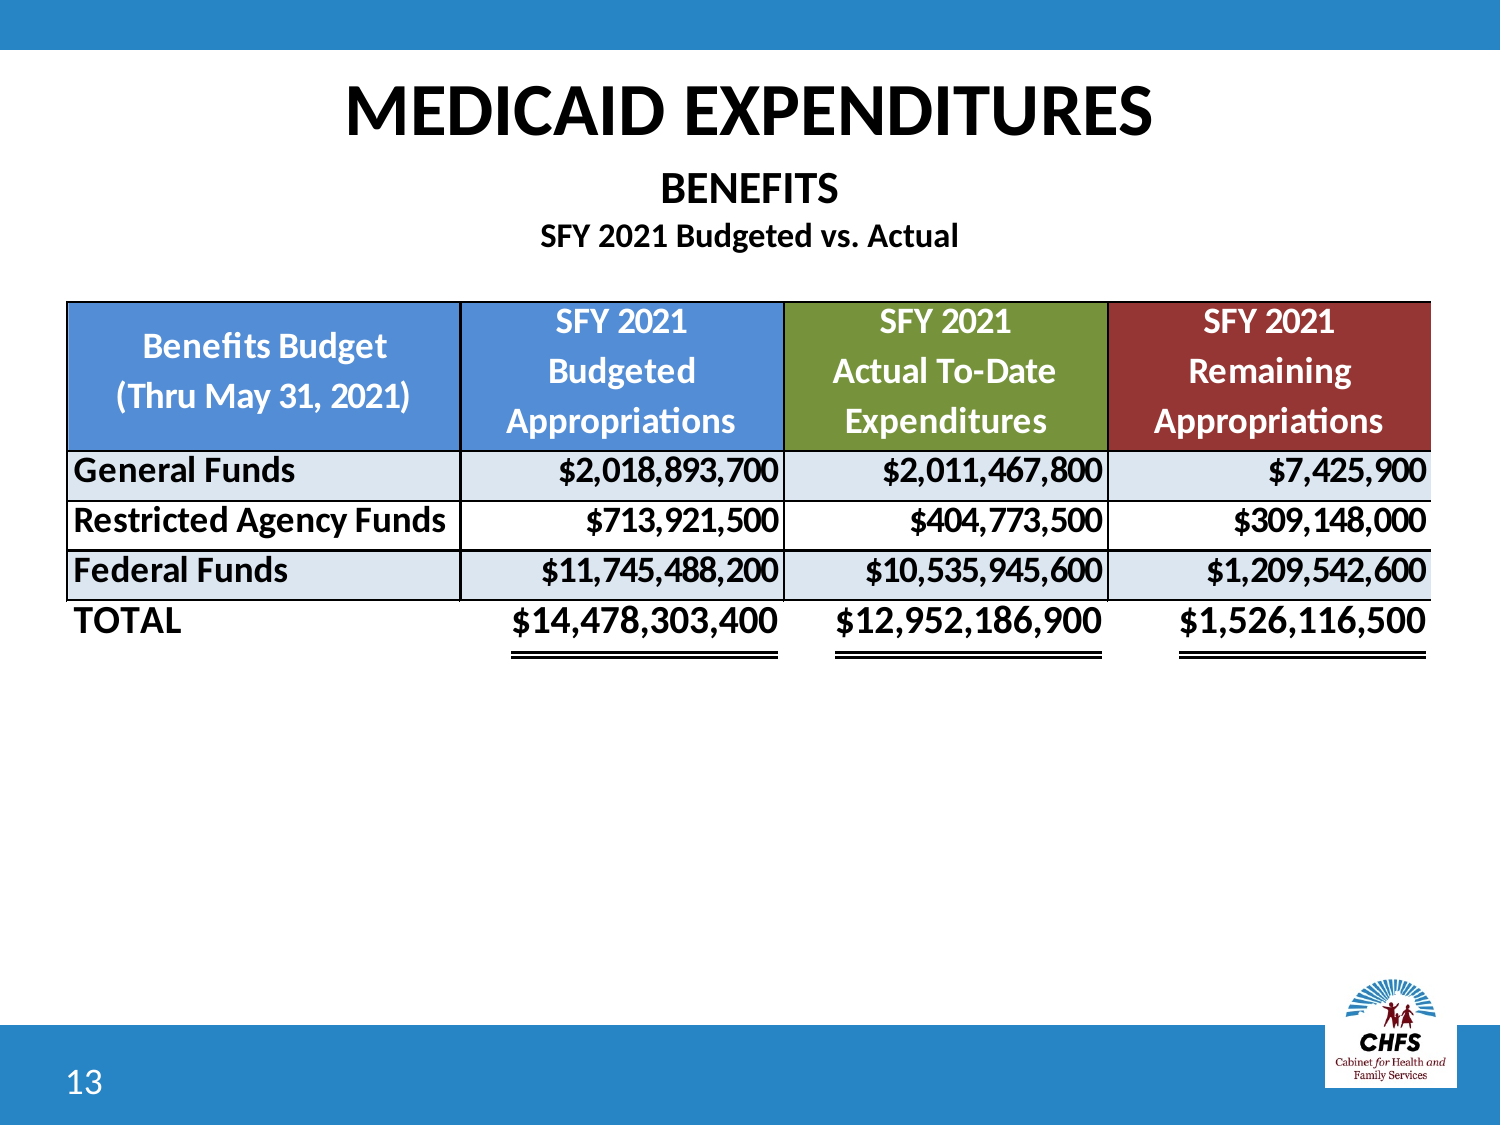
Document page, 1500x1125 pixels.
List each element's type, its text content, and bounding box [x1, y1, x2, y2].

picture [65, 300, 1434, 662]
picture [1325, 962, 1457, 1088]
title BENEFITS SFY 2021 Budgeted vs. Actual [40, 188, 1460, 263]
text_box MEDICAID EXPENDITURES [0, 112, 1500, 188]
slide_number 13 [50, 1050, 400, 1110]
